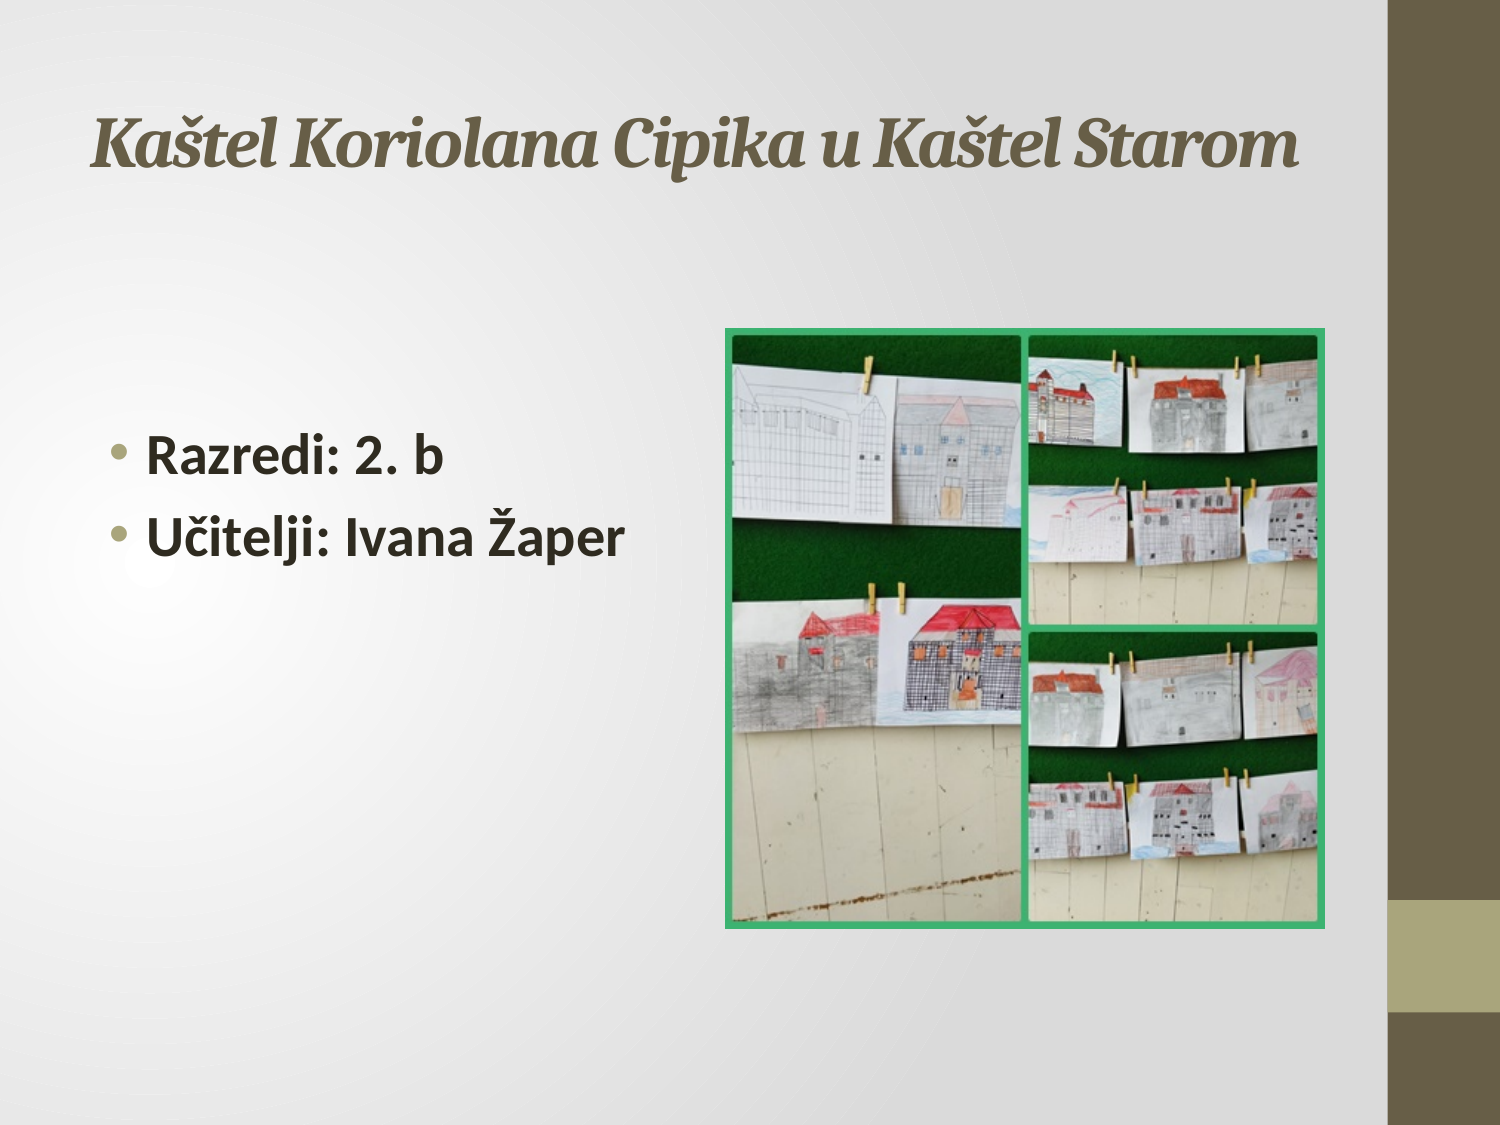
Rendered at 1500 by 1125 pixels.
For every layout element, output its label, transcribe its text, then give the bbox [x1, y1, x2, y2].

list Razredi: 2. b Učitelji: Ivana Žaper [75, 408, 675, 1005]
title Kaštel Koriolana Cipika u Kaštel Starom [75, 45, 1325, 233]
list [724, 327, 1326, 929]
